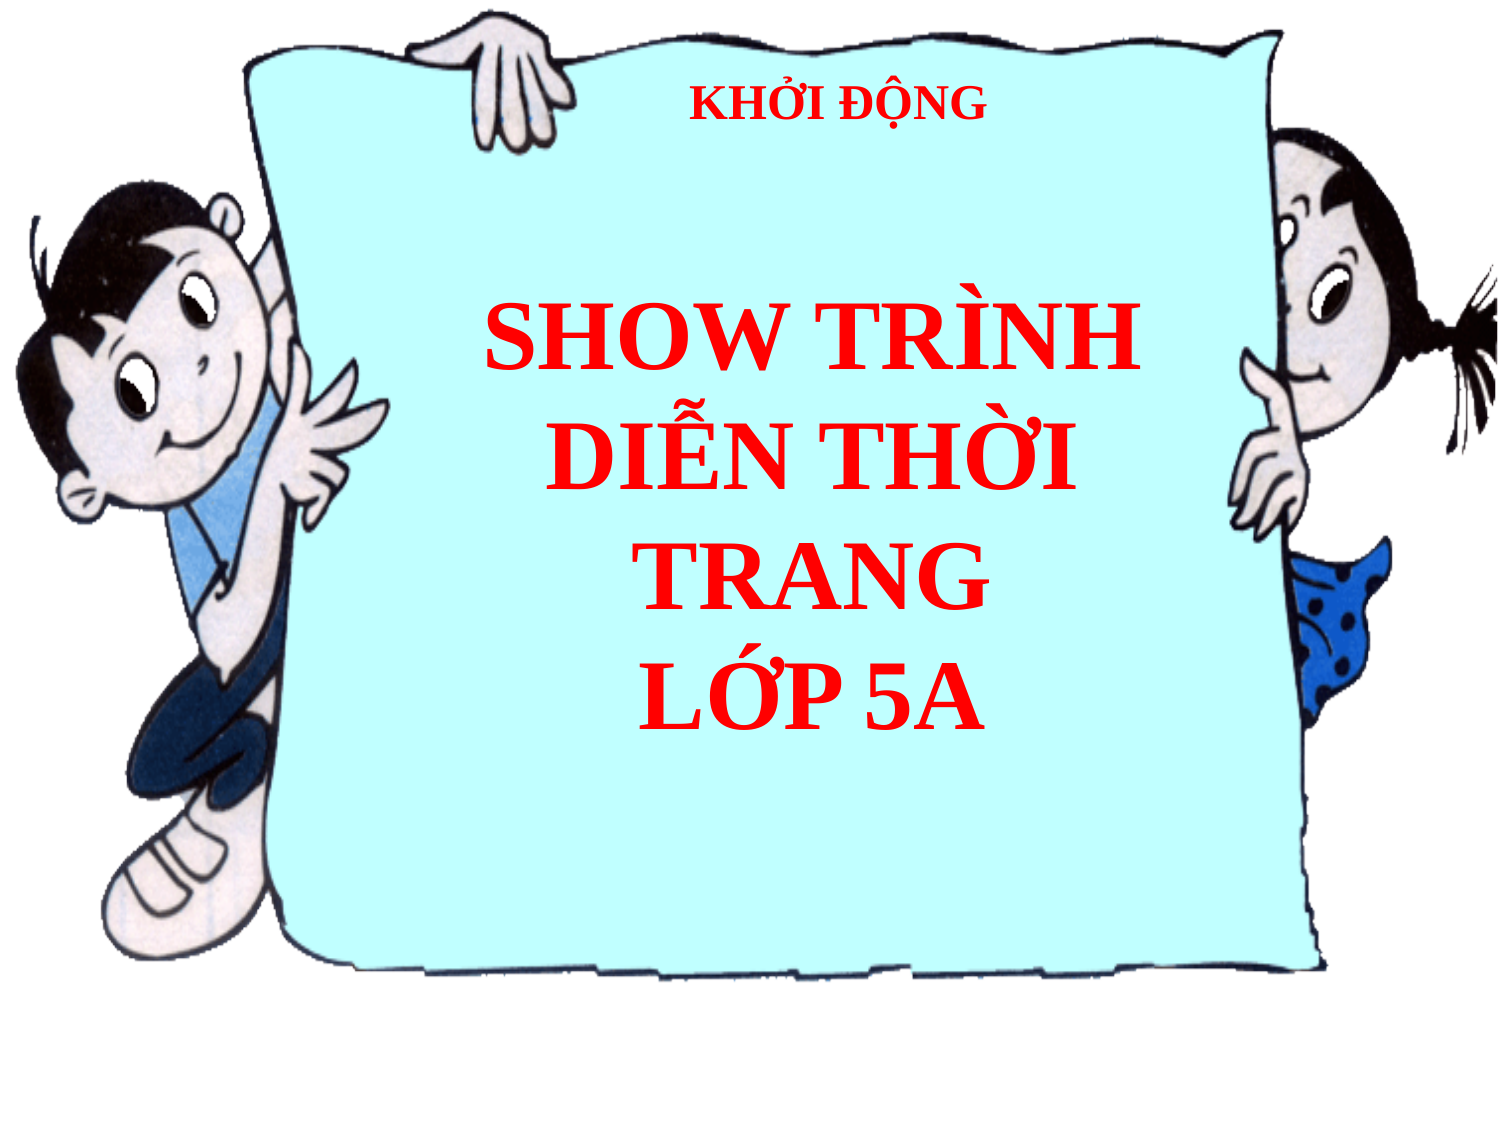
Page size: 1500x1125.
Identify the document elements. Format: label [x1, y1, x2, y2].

list [0, 0, 1500, 988]
